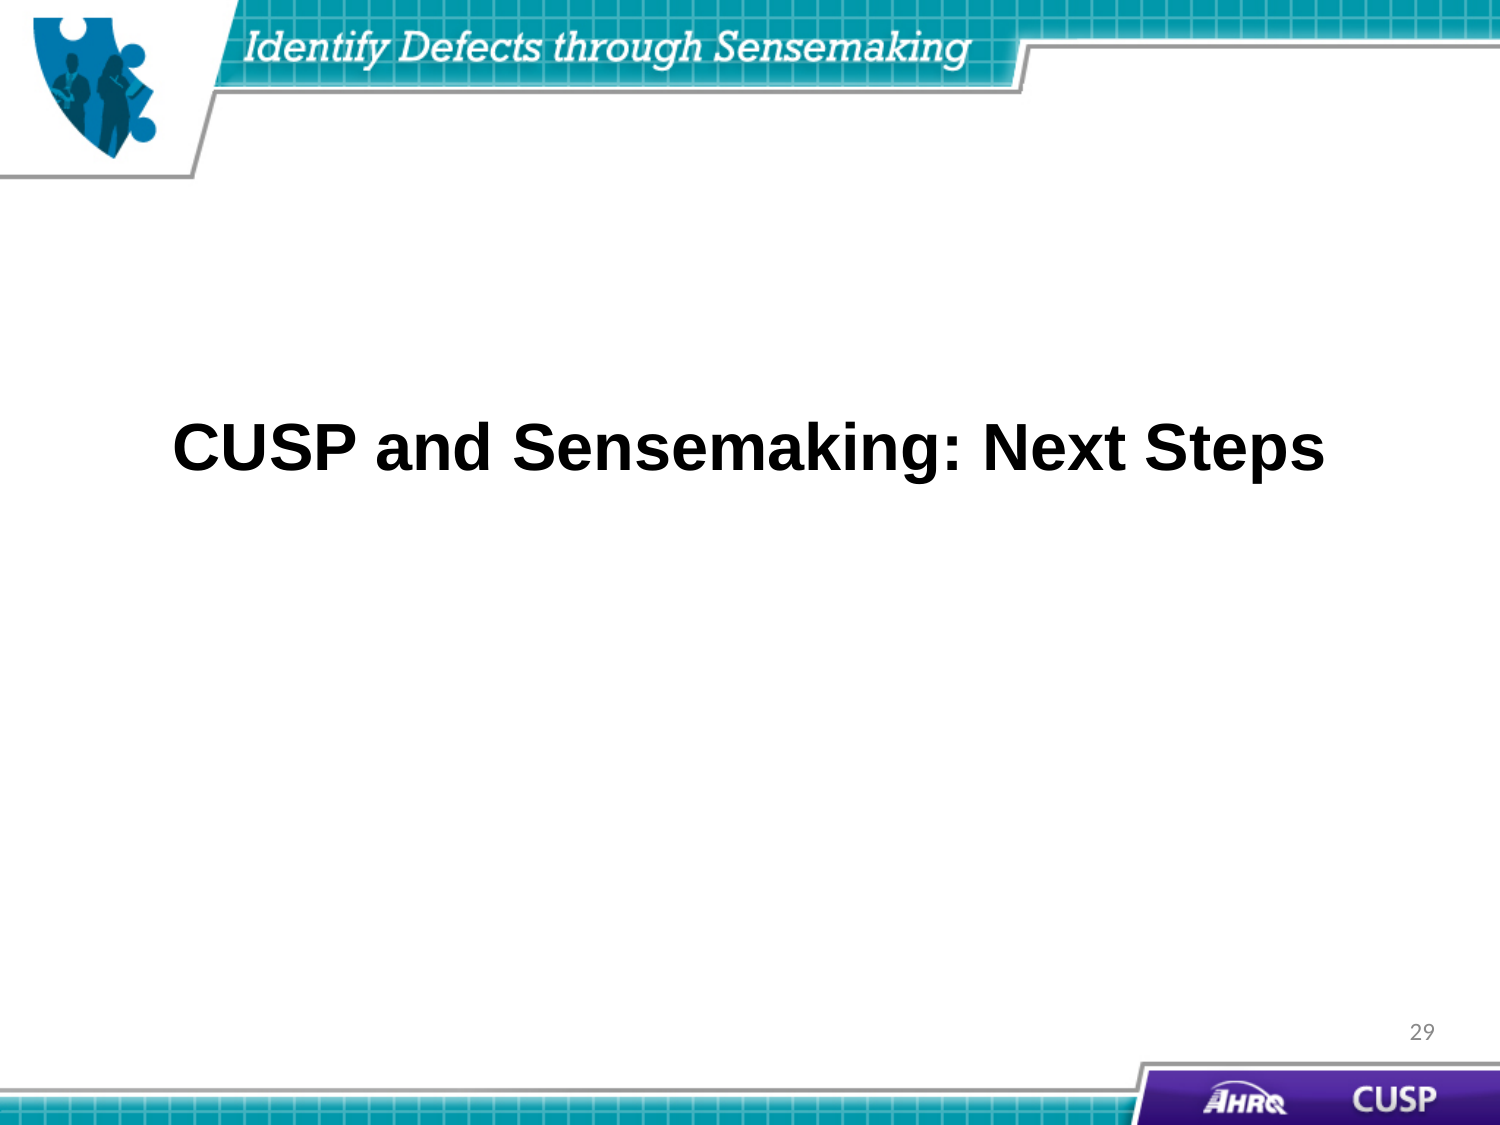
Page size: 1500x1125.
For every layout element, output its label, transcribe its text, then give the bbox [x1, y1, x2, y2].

slide_number 29 [1100, 999, 1450, 1060]
title CUSP and Sensemaking: Next Steps [74, 349, 1426, 538]
picture [0, 0, 1500, 1125]
